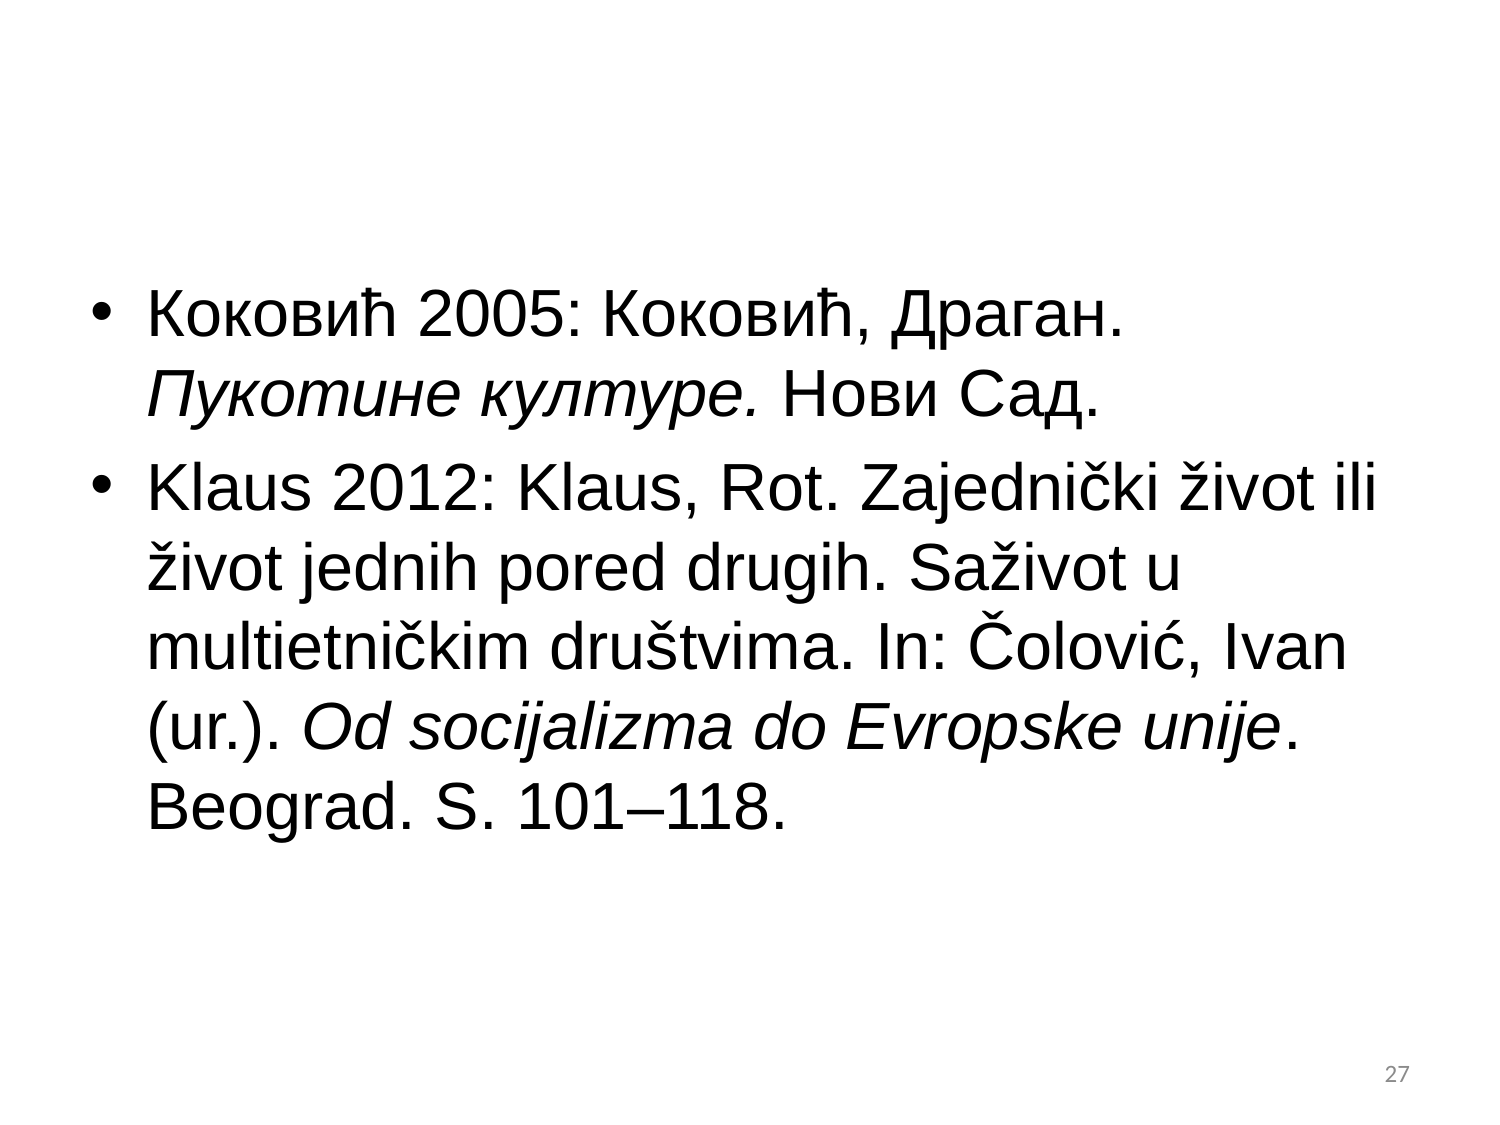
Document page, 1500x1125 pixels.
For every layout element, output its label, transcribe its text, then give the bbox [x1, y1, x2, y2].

slide_number 27 [1074, 1042, 1425, 1103]
list Коковић 2005: Коковић, Драган. Пукотине културе. Нови Сад. Klaus 2012: Klaus, Rot. Zajednički život ili život jednih pored drugih. Saživot u multietničkim društvima. In: Čolović, Ivan (ur.). Od socijalizma do Evropske unije. Beograd. S. 101–118. [75, 262, 1425, 1005]
